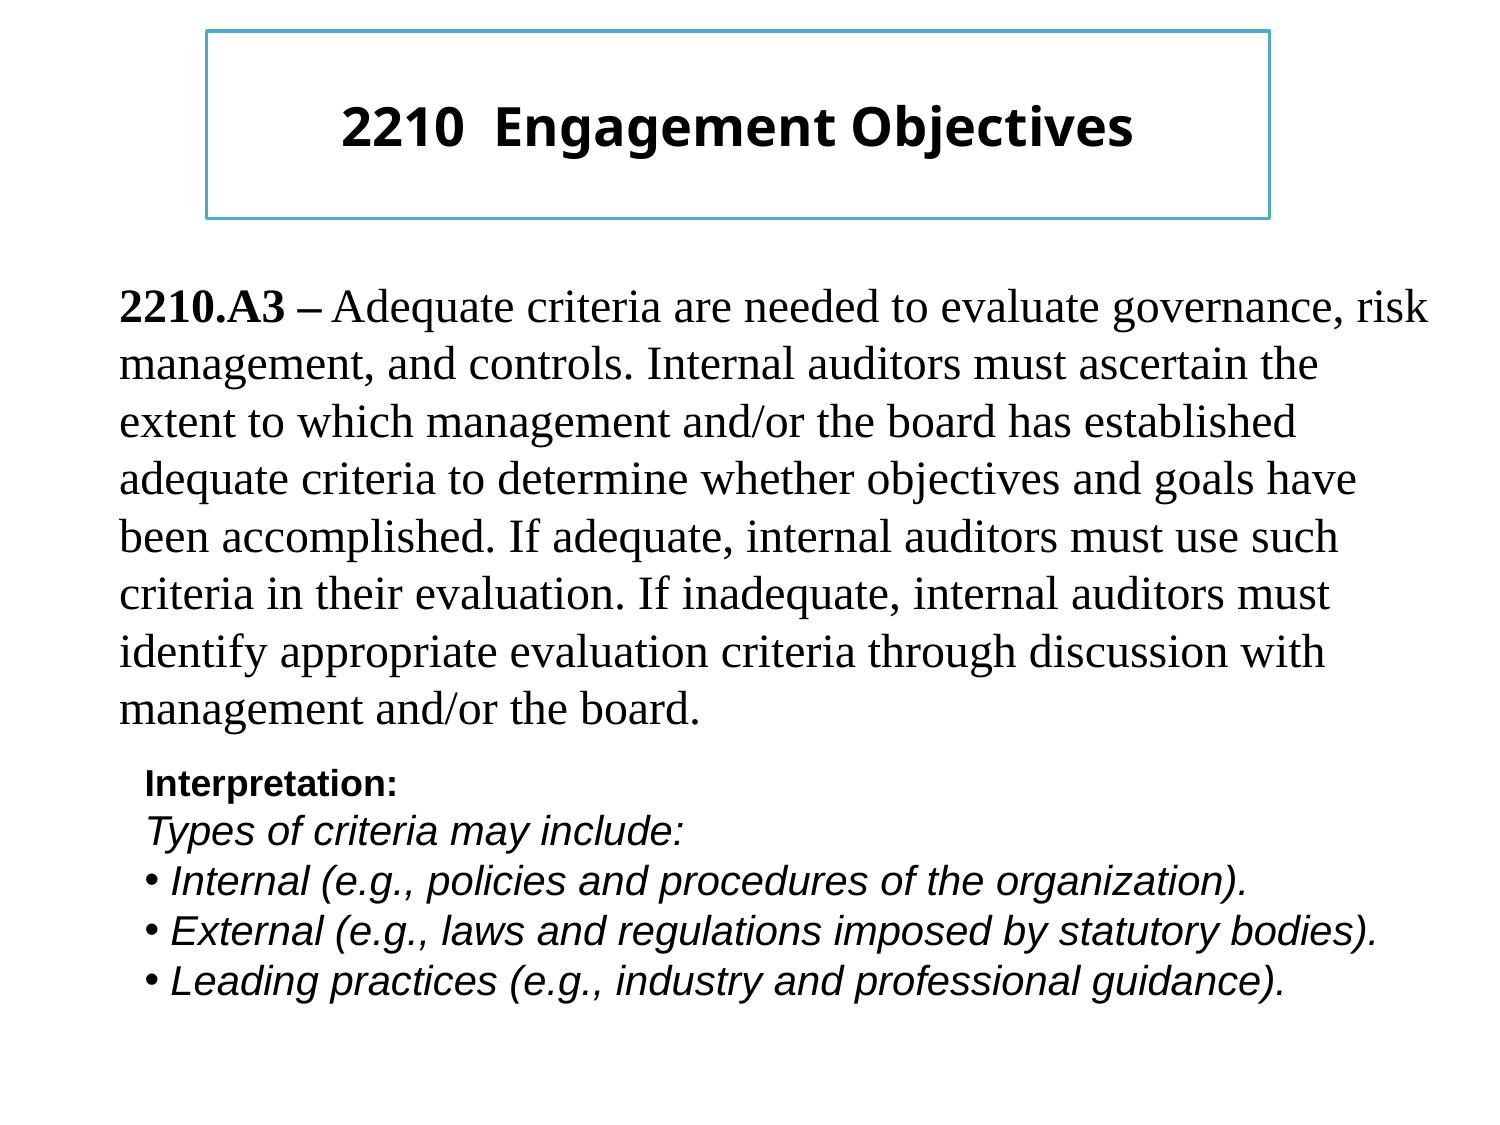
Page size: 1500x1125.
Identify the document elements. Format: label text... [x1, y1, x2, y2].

text_box 2210.A3 – Adequate criteria are needed to evaluate governance, risk management, and controls. Internal auditors must ascertain the extent to which management and/or the board has established adequate criteria to determine whether objectives and goals have been accomplished. If adequate, internal auditors must use such criteria in their evaluation. If inadequate, internal auditors must identify appropriate evaluation criteria through discussion with management and/or the board. [29, 267, 1459, 1125]
text_box Interpretation: Types of criteria may include: Internal (e.g., policies and procedures of the organization). External (e.g., laws and regulations imposed by statutory bodies). Leading practices (e.g., industry and professional guidance). [129, 751, 1500, 1012]
text_box 2210 Engagement Objectives [204, 29, 1272, 220]
